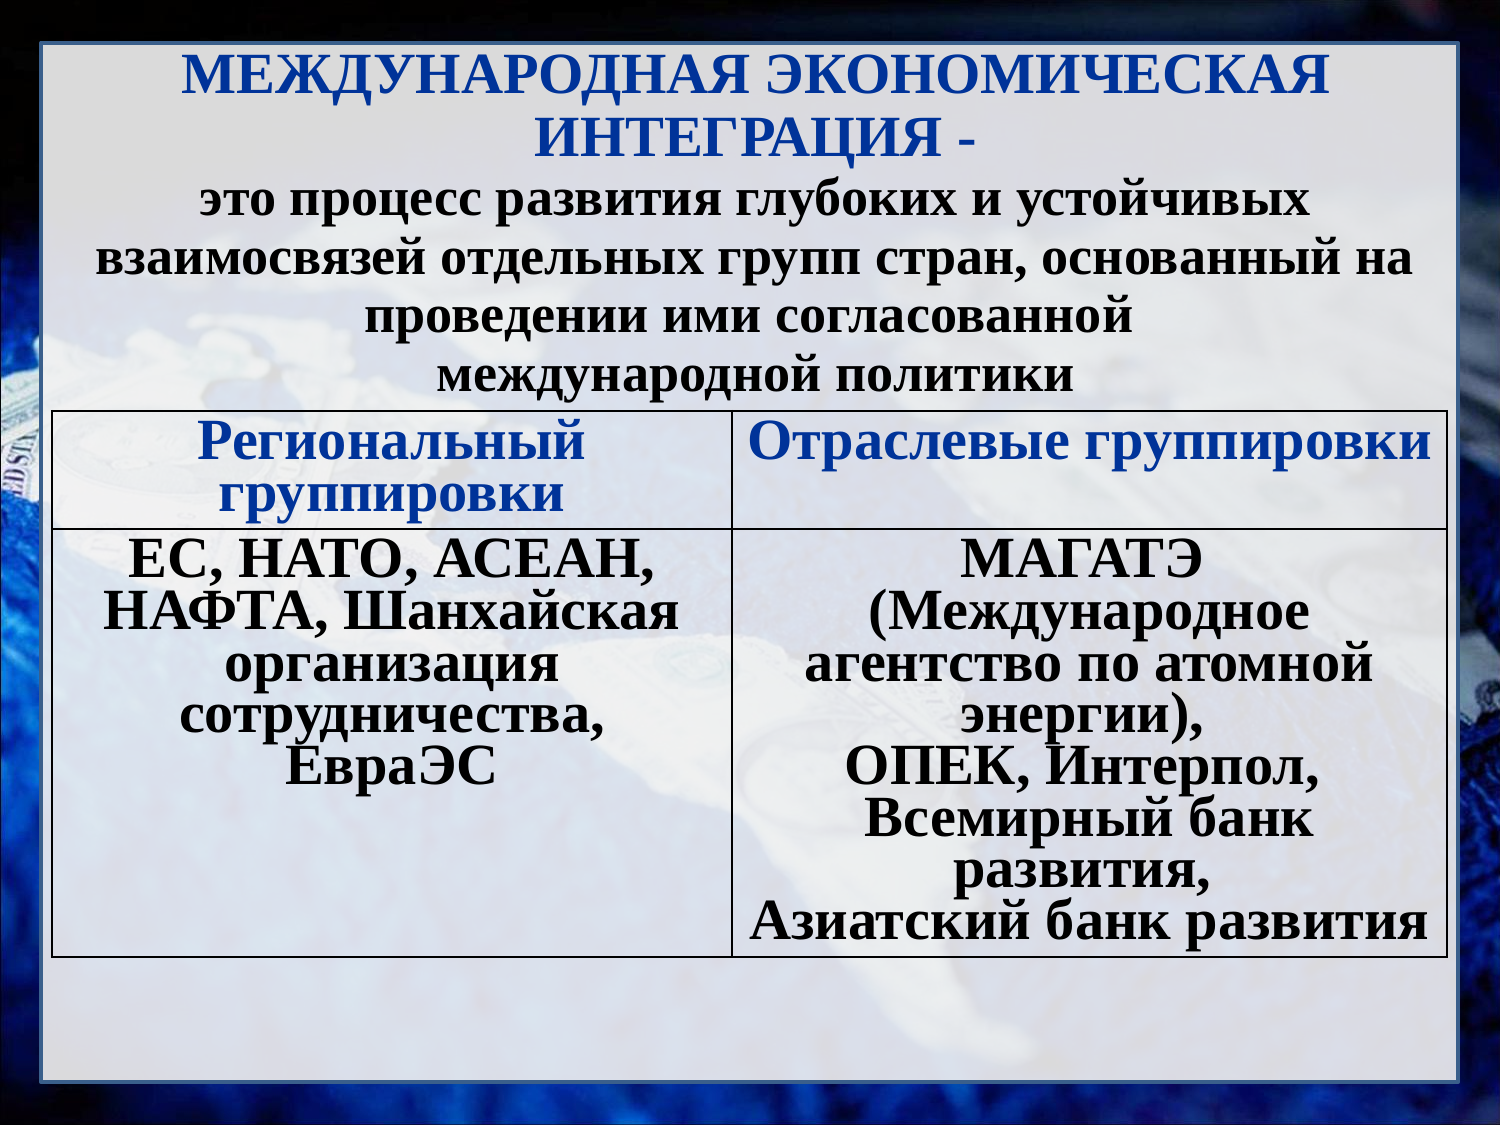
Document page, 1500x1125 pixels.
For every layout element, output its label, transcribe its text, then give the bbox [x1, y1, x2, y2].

table_cell МАГАТЭ (Международное агентство по атомной энергии), ОПЕК, Интерпол, Всемирный банк развития, Азиатский банк развития [733, 530, 1446, 956]
table_header Региональный группировки [53, 412, 731, 528]
table_header Отраслевые группировки [733, 412, 1446, 528]
title МЕЖДУНАРОДНАЯ ЭКОНОМИЧЕСКАЯ ИНТЕГРАЦИЯ - это процесс развития глубоких и устойчивых взаимосвязей отдельных групп стран, основанный на проведении ими согласованной международной политики [41, 90, 1471, 421]
table_cell ЕС, НАТО, АСЕАН, НАФТА, Шанхайская организация сотрудничества, ЕвраЭС [53, 530, 731, 956]
picture [0, 0, 1500, 1125]
